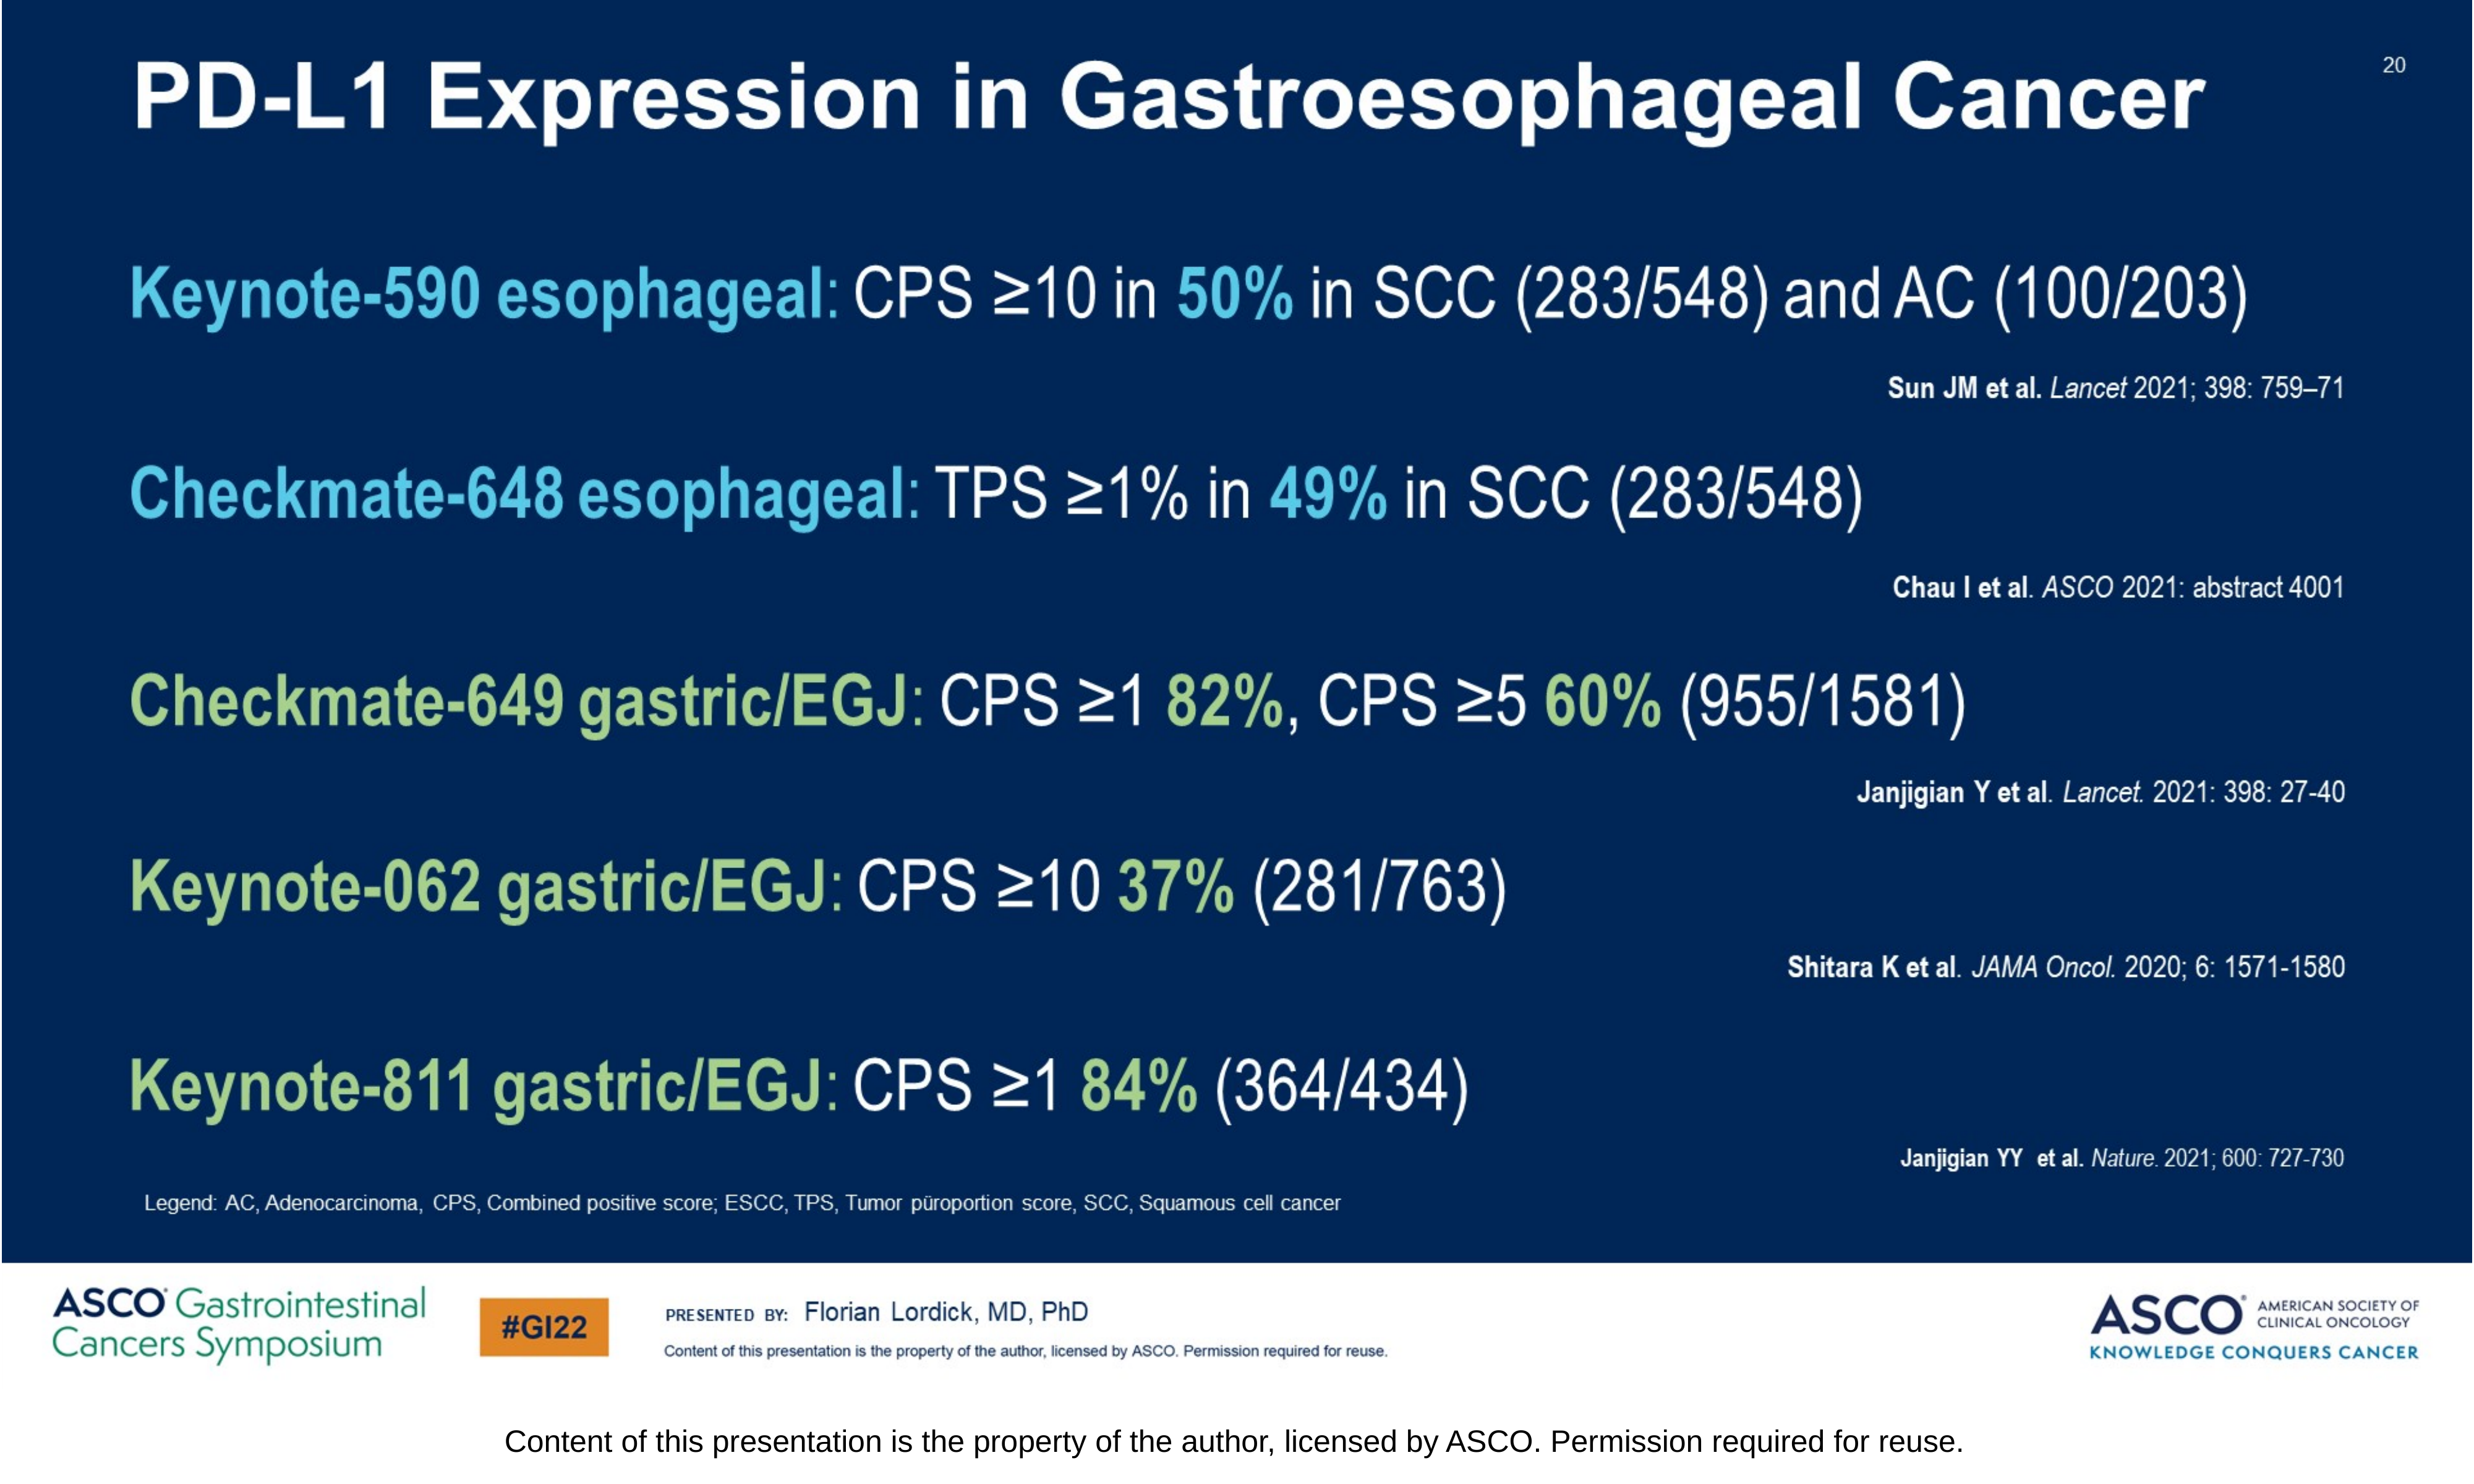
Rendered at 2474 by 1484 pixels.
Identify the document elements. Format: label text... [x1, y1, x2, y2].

picture [2, 0, 2472, 1389]
text_box Content of this presentation is the property of the author, licensed by ASCO. Permission required for reuse. [0, 1399, 2474, 1477]
